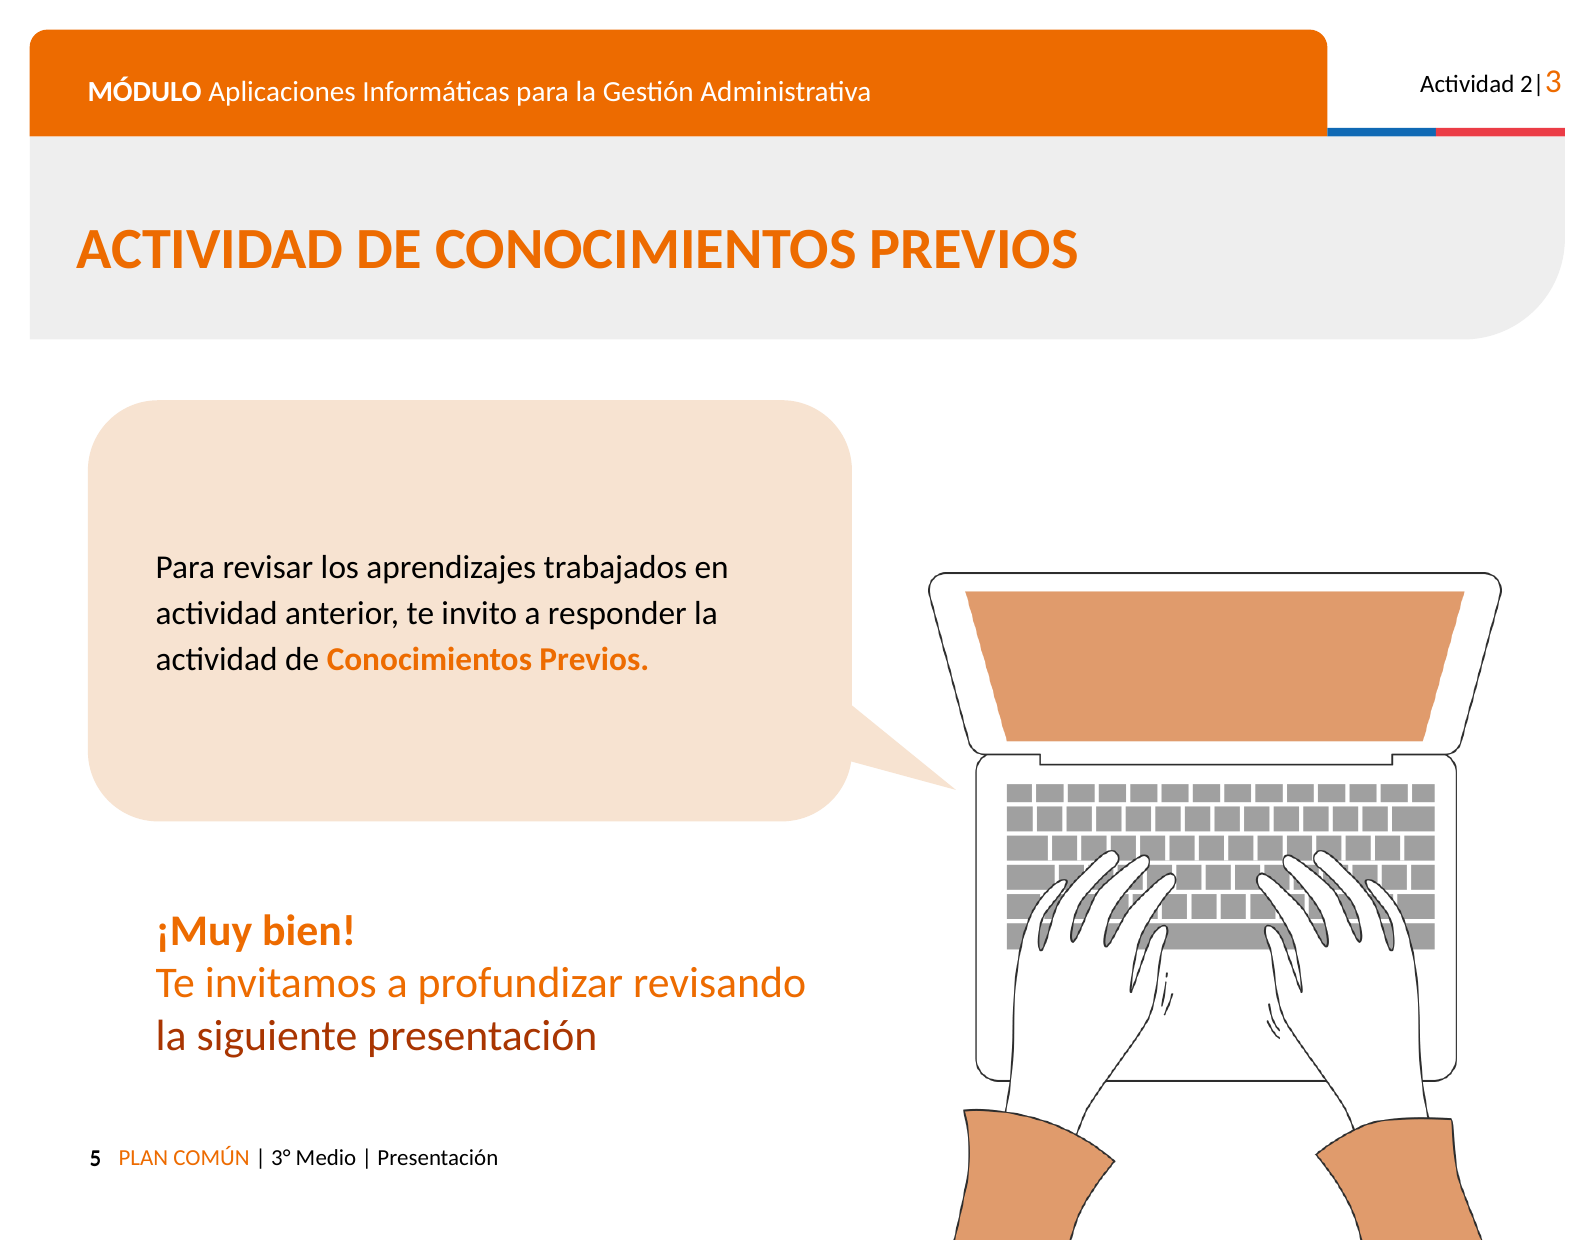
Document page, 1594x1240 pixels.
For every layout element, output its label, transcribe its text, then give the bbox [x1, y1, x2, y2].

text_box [87, 399, 973, 822]
text_box 5 [72, 1128, 117, 1184]
text_box ¡Muy bien! Te invitamos a profundizar revisando la siguiente presentación [140, 886, 836, 1074]
picture [842, 546, 1594, 1240]
text_box ACTIVIDAD DE CONOCIMIENTOS PREVIOS [61, 208, 1530, 295]
